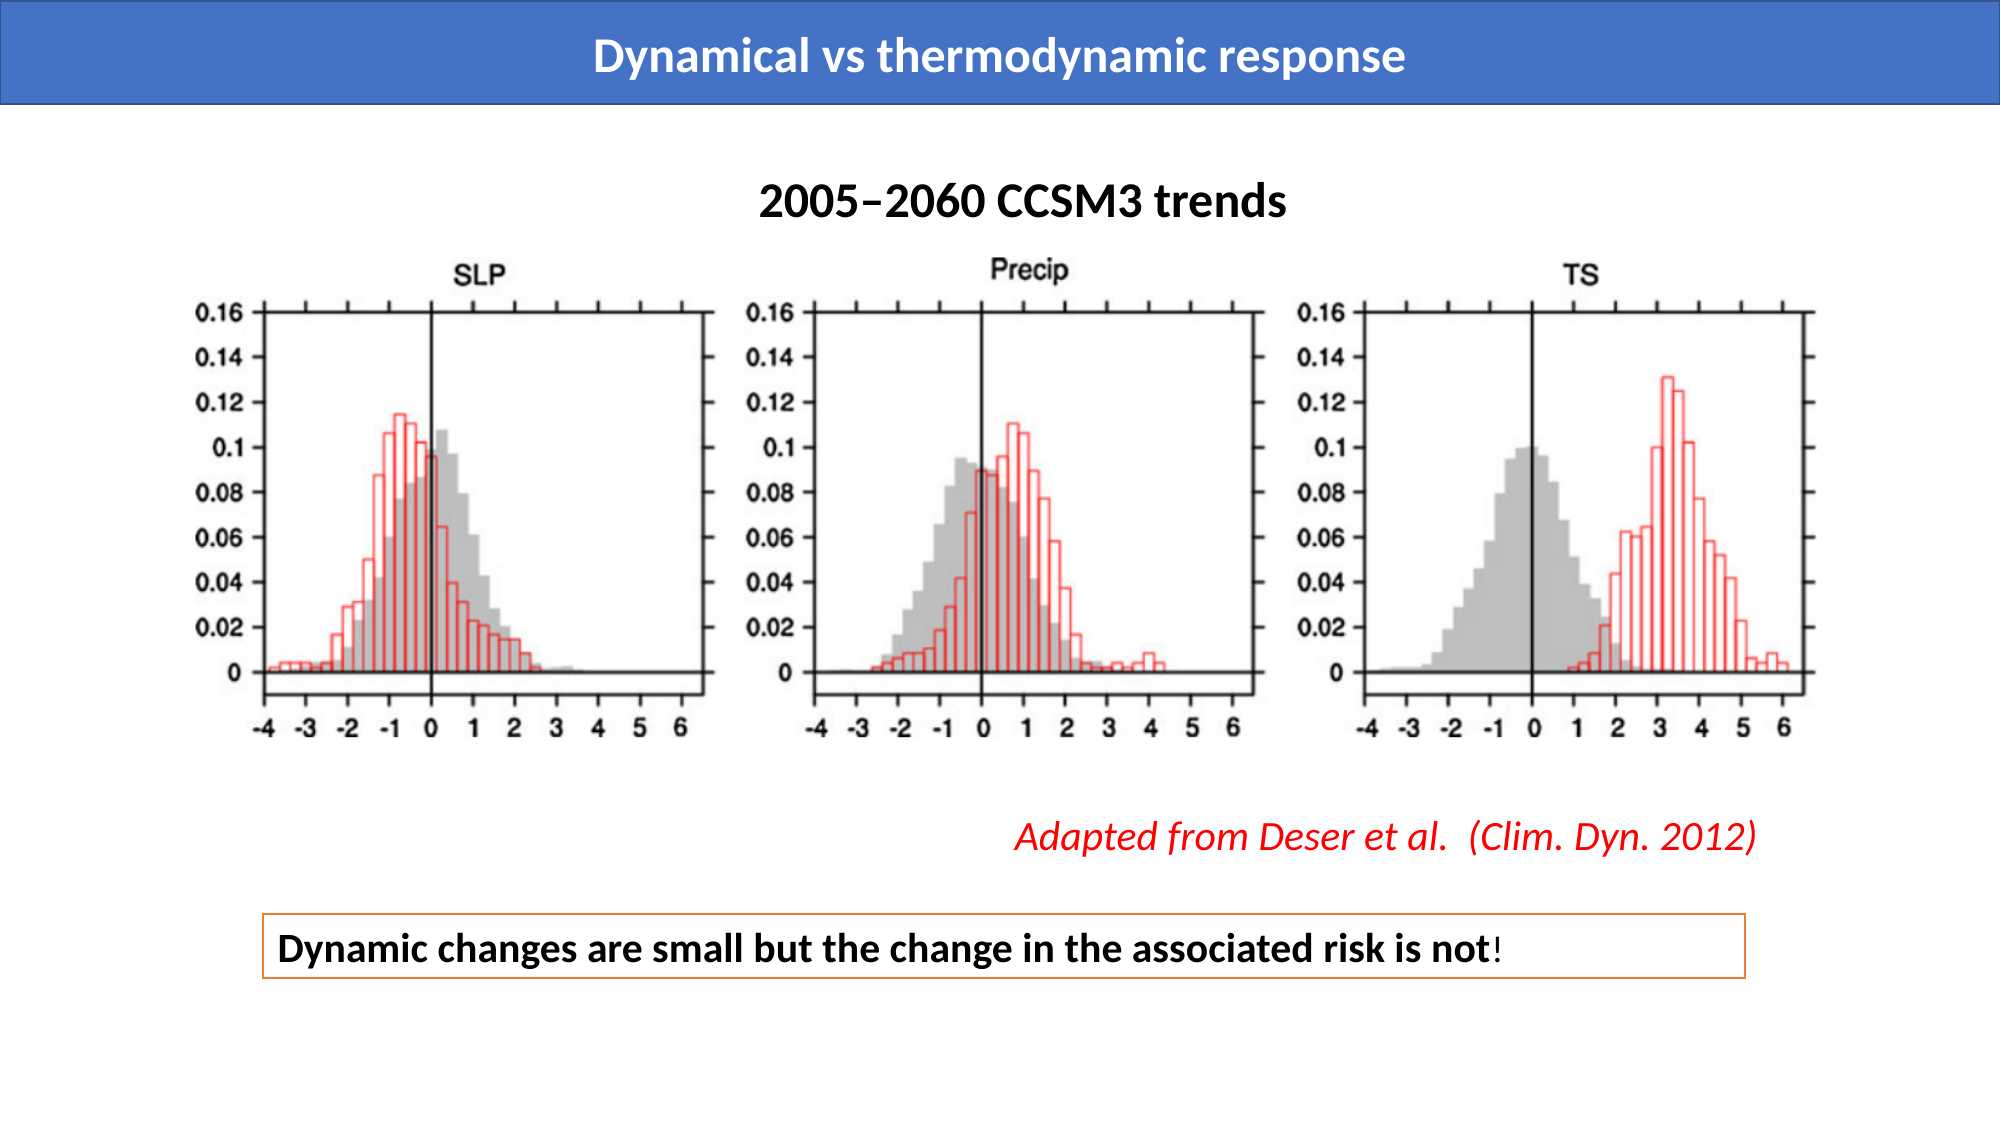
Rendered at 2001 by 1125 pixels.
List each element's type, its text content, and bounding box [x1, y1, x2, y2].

picture [157, 220, 1850, 756]
text_box 2005–2060 CCSM3 trends [743, 159, 1745, 220]
text_box Dynamical vs thermodynamic response [0, 0, 2000, 105]
text_box Dynamic changes are small but the change in the associated risk is not! [262, 913, 1746, 979]
text_box Adapted from Deser et al. (Clim. Dyn. 2012) [999, 801, 1850, 867]
